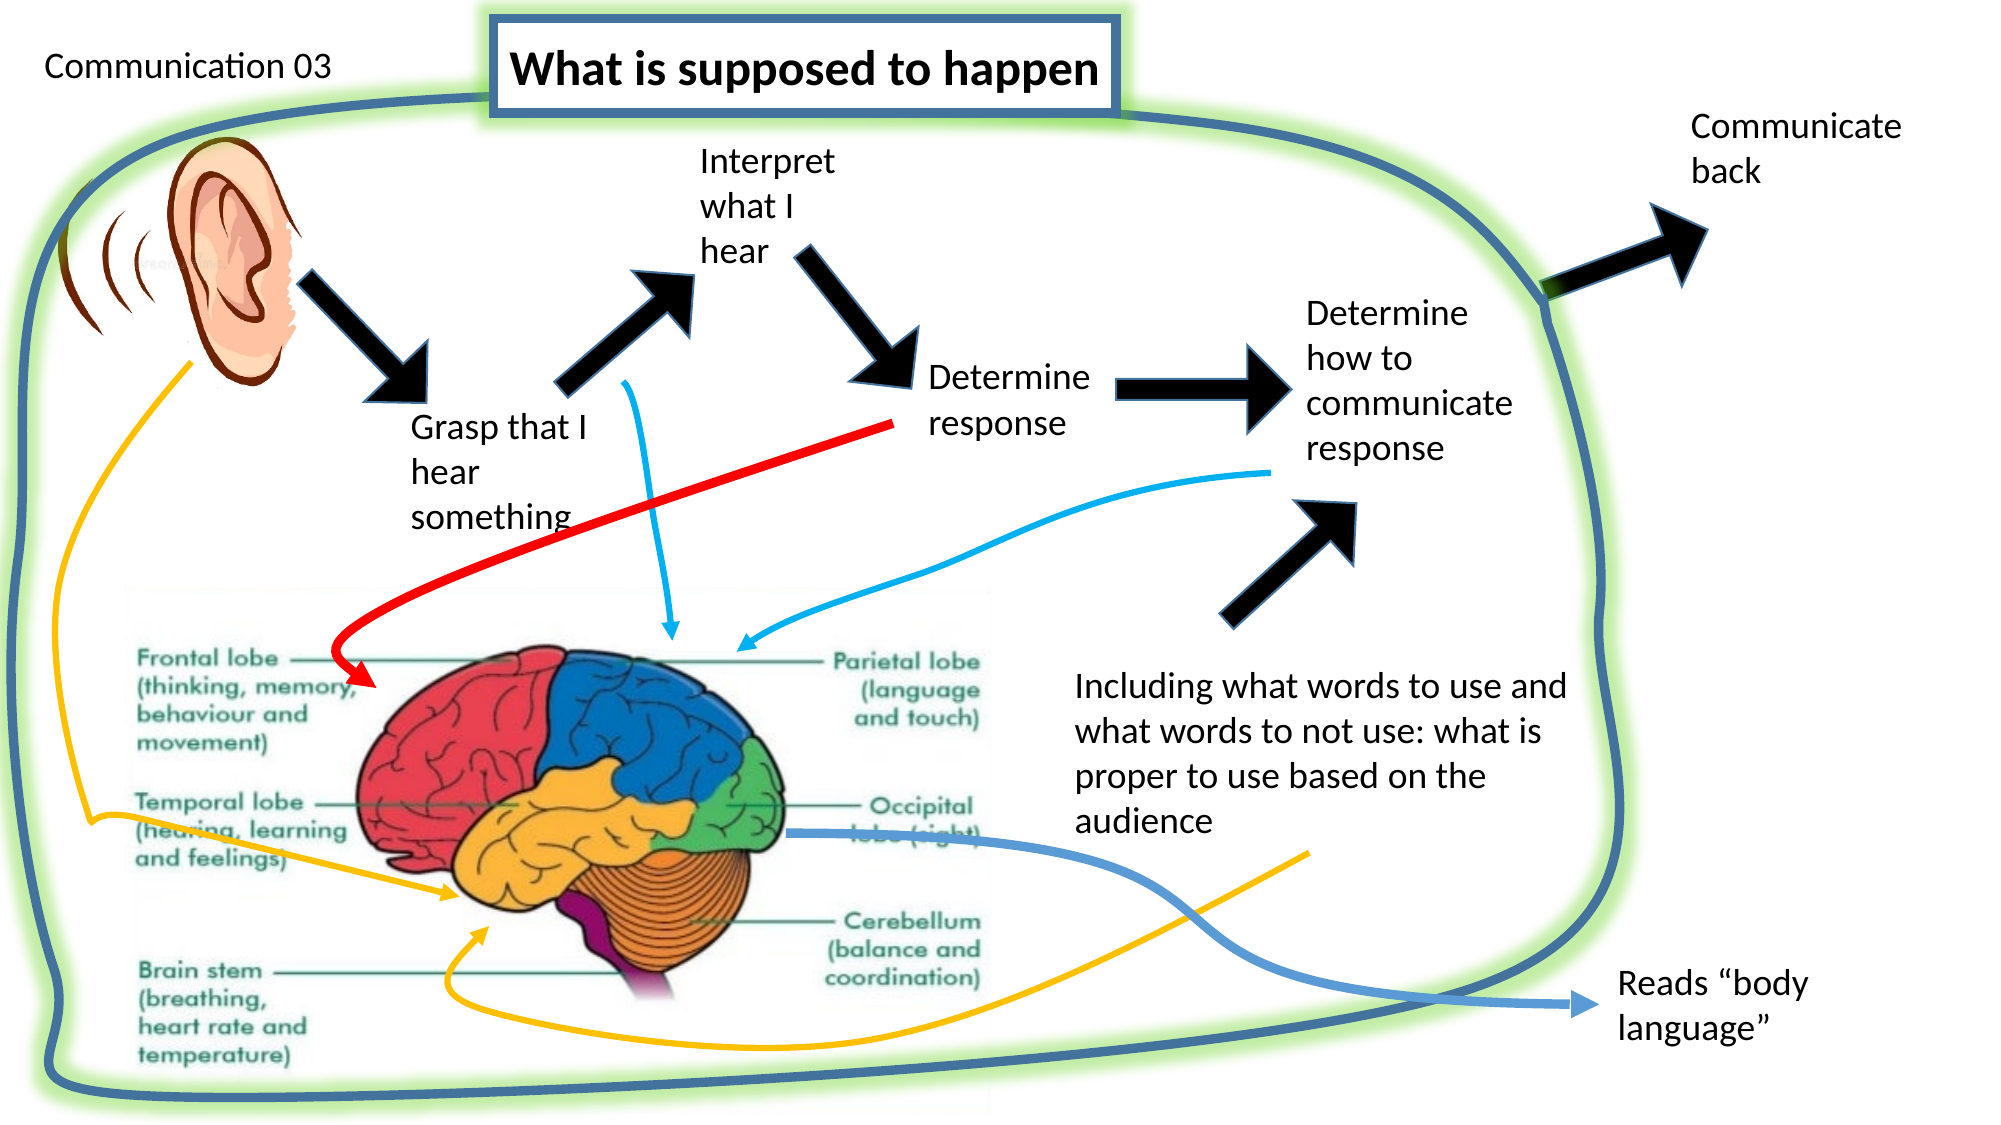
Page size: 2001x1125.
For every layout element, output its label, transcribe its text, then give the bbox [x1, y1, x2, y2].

text_box Communication 03 [29, 33, 348, 93]
text_box What is supposed to happen [492, 17, 1117, 114]
text_box [1550, 201, 1710, 297]
picture [58, 131, 302, 389]
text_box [785, 833, 1600, 1005]
text_box [10, 96, 1621, 1096]
picture [123, 587, 992, 1114]
text_box Reads “body language” [1602, 950, 1863, 1056]
text_box Communicate back [1676, 93, 1936, 199]
